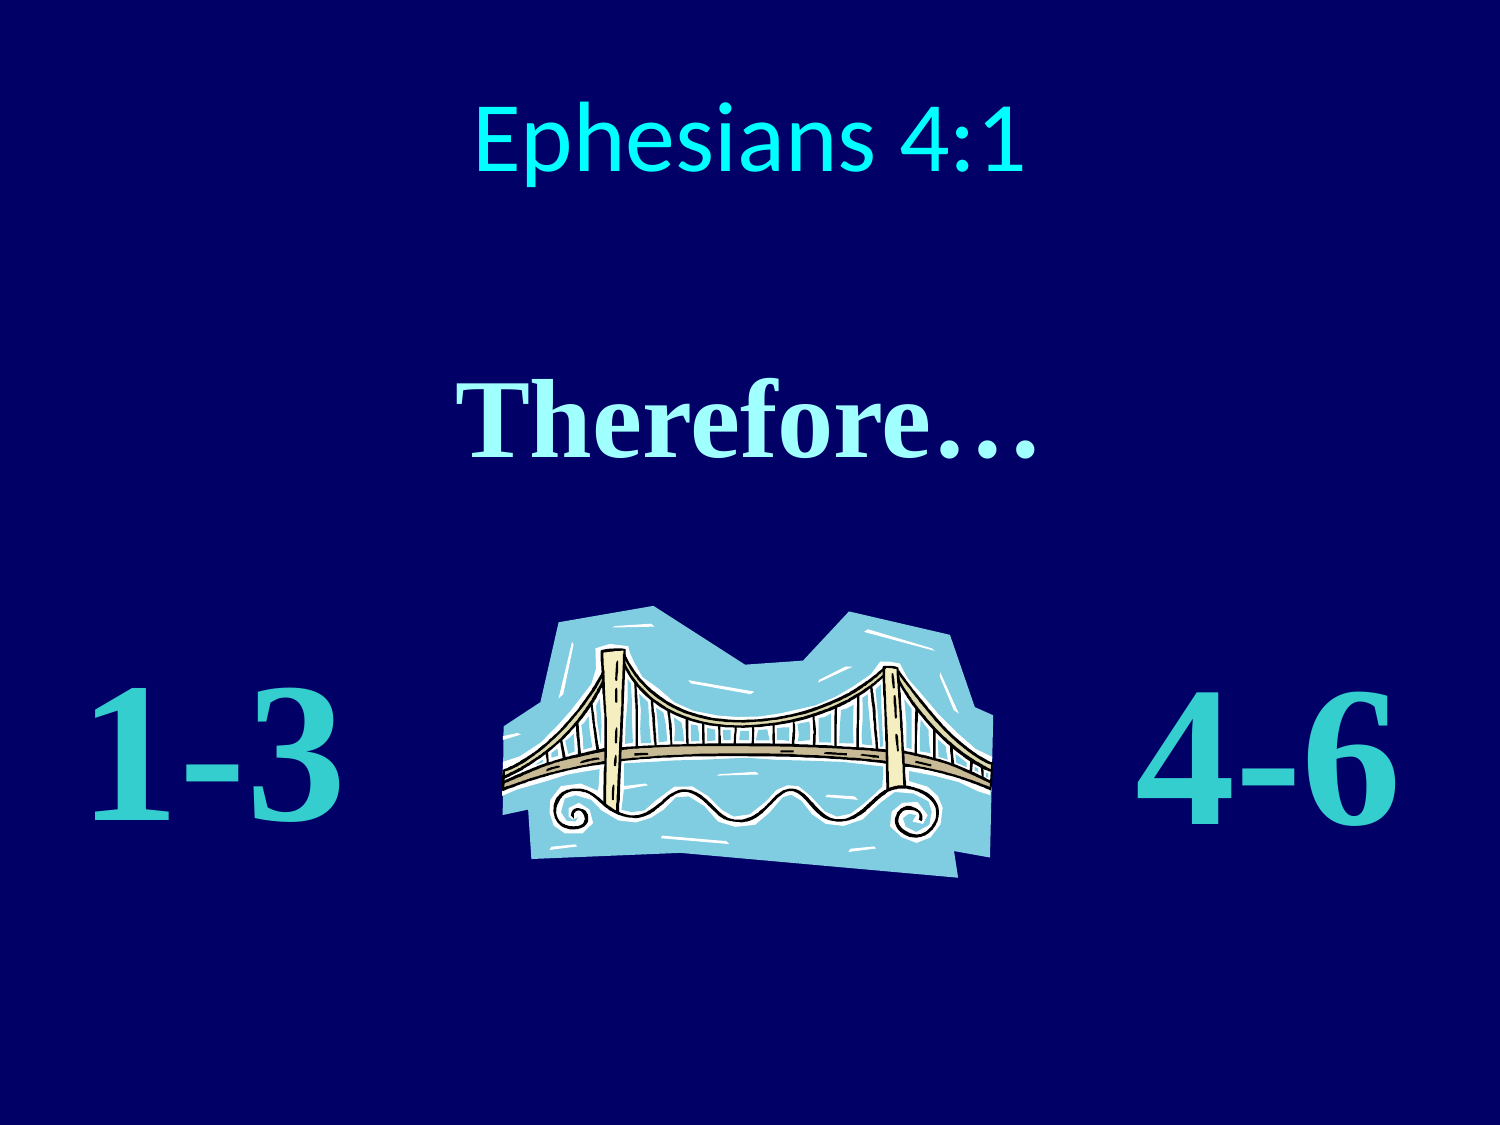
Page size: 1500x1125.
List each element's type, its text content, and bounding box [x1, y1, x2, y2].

picture [500, 599, 1000, 884]
text_box 4-6 [1100, 617, 1438, 873]
text_box 1-3 [64, 612, 361, 868]
title Ephesians 4:1 [112, 37, 1388, 225]
text_box Therefore… [440, 337, 1060, 488]
